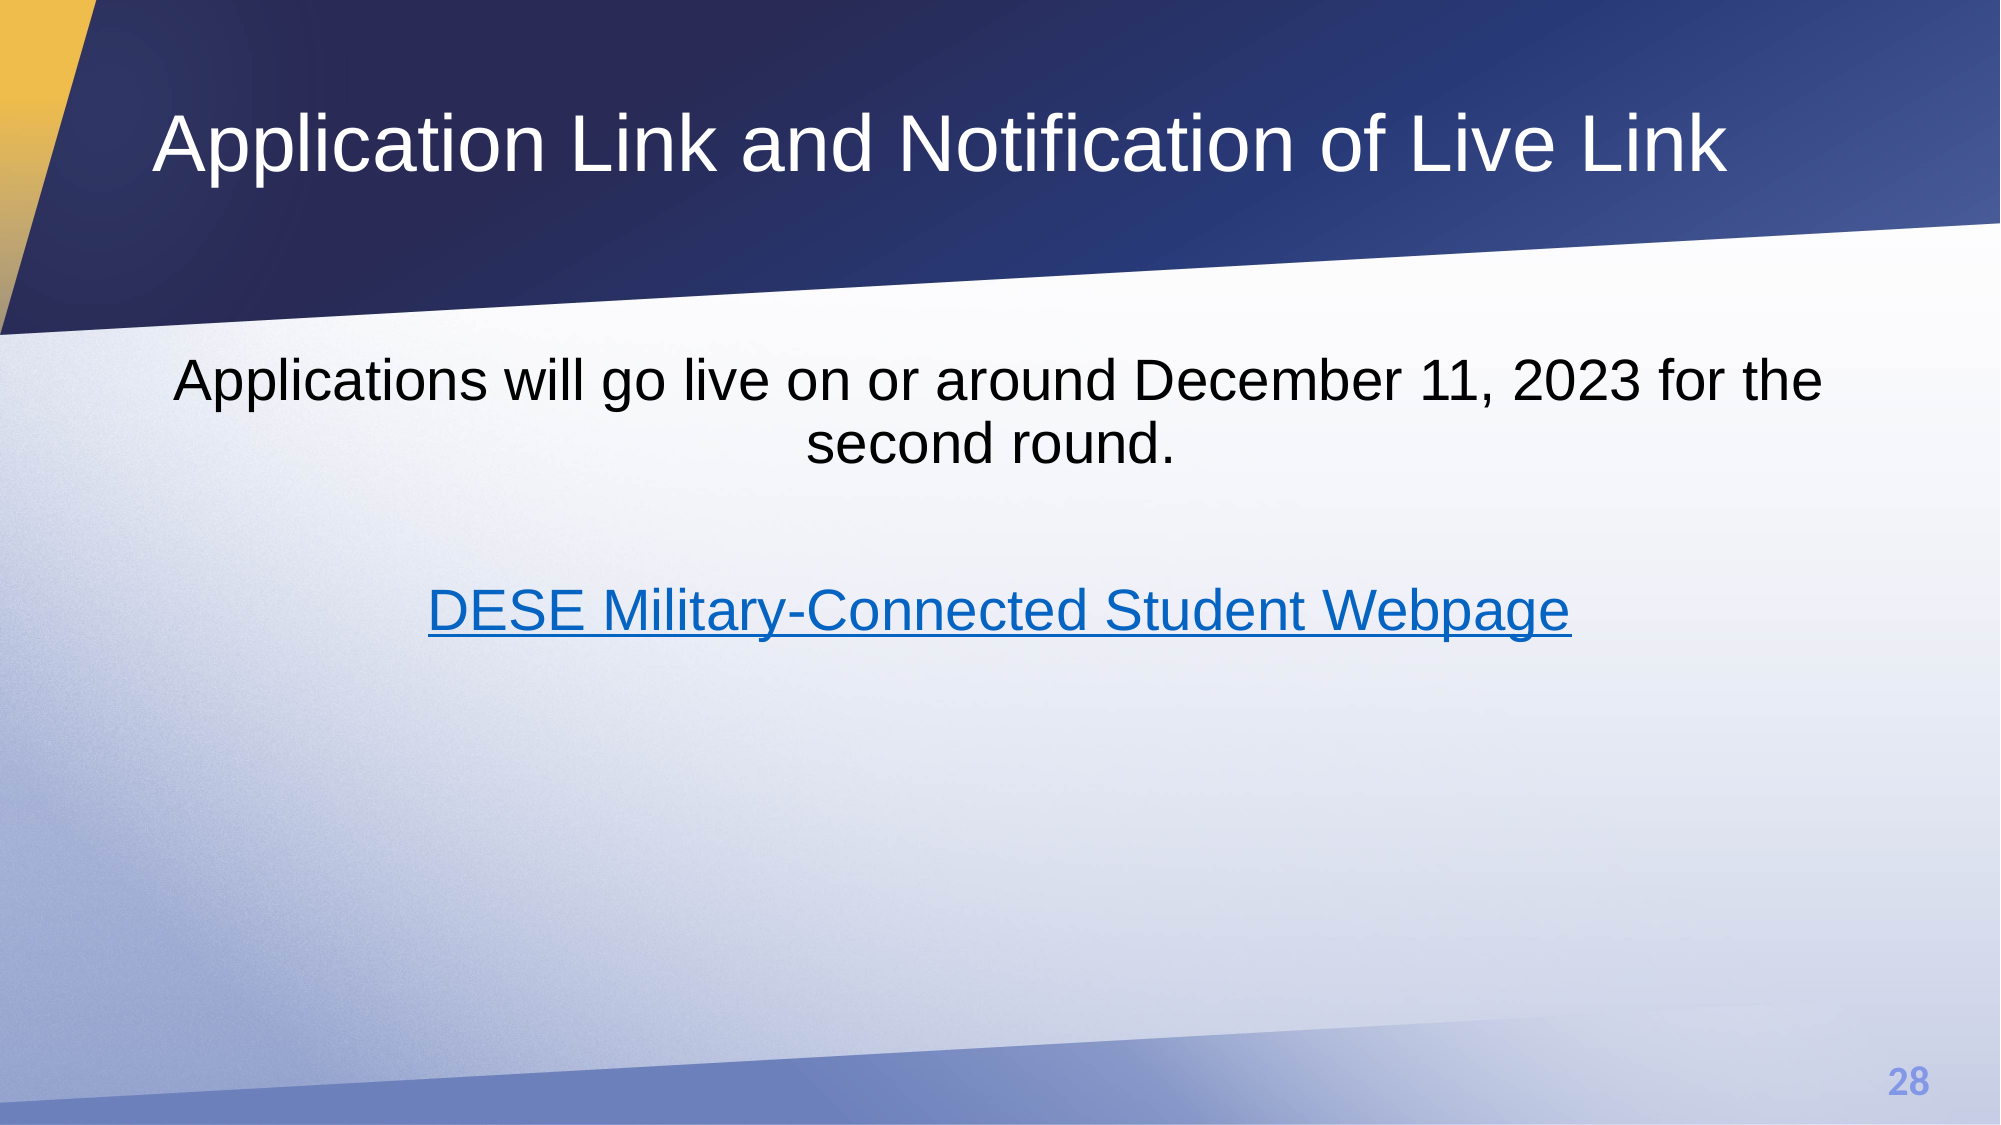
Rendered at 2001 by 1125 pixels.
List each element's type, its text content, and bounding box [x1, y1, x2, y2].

list Applications will go live on or around December 11, 2023 for the second round. DESE Military-Connected Student Webpage [137, 342, 1863, 1008]
picture [0, 0, 2000, 1125]
title Application Link and Notification of Live Link [137, 59, 1863, 231]
